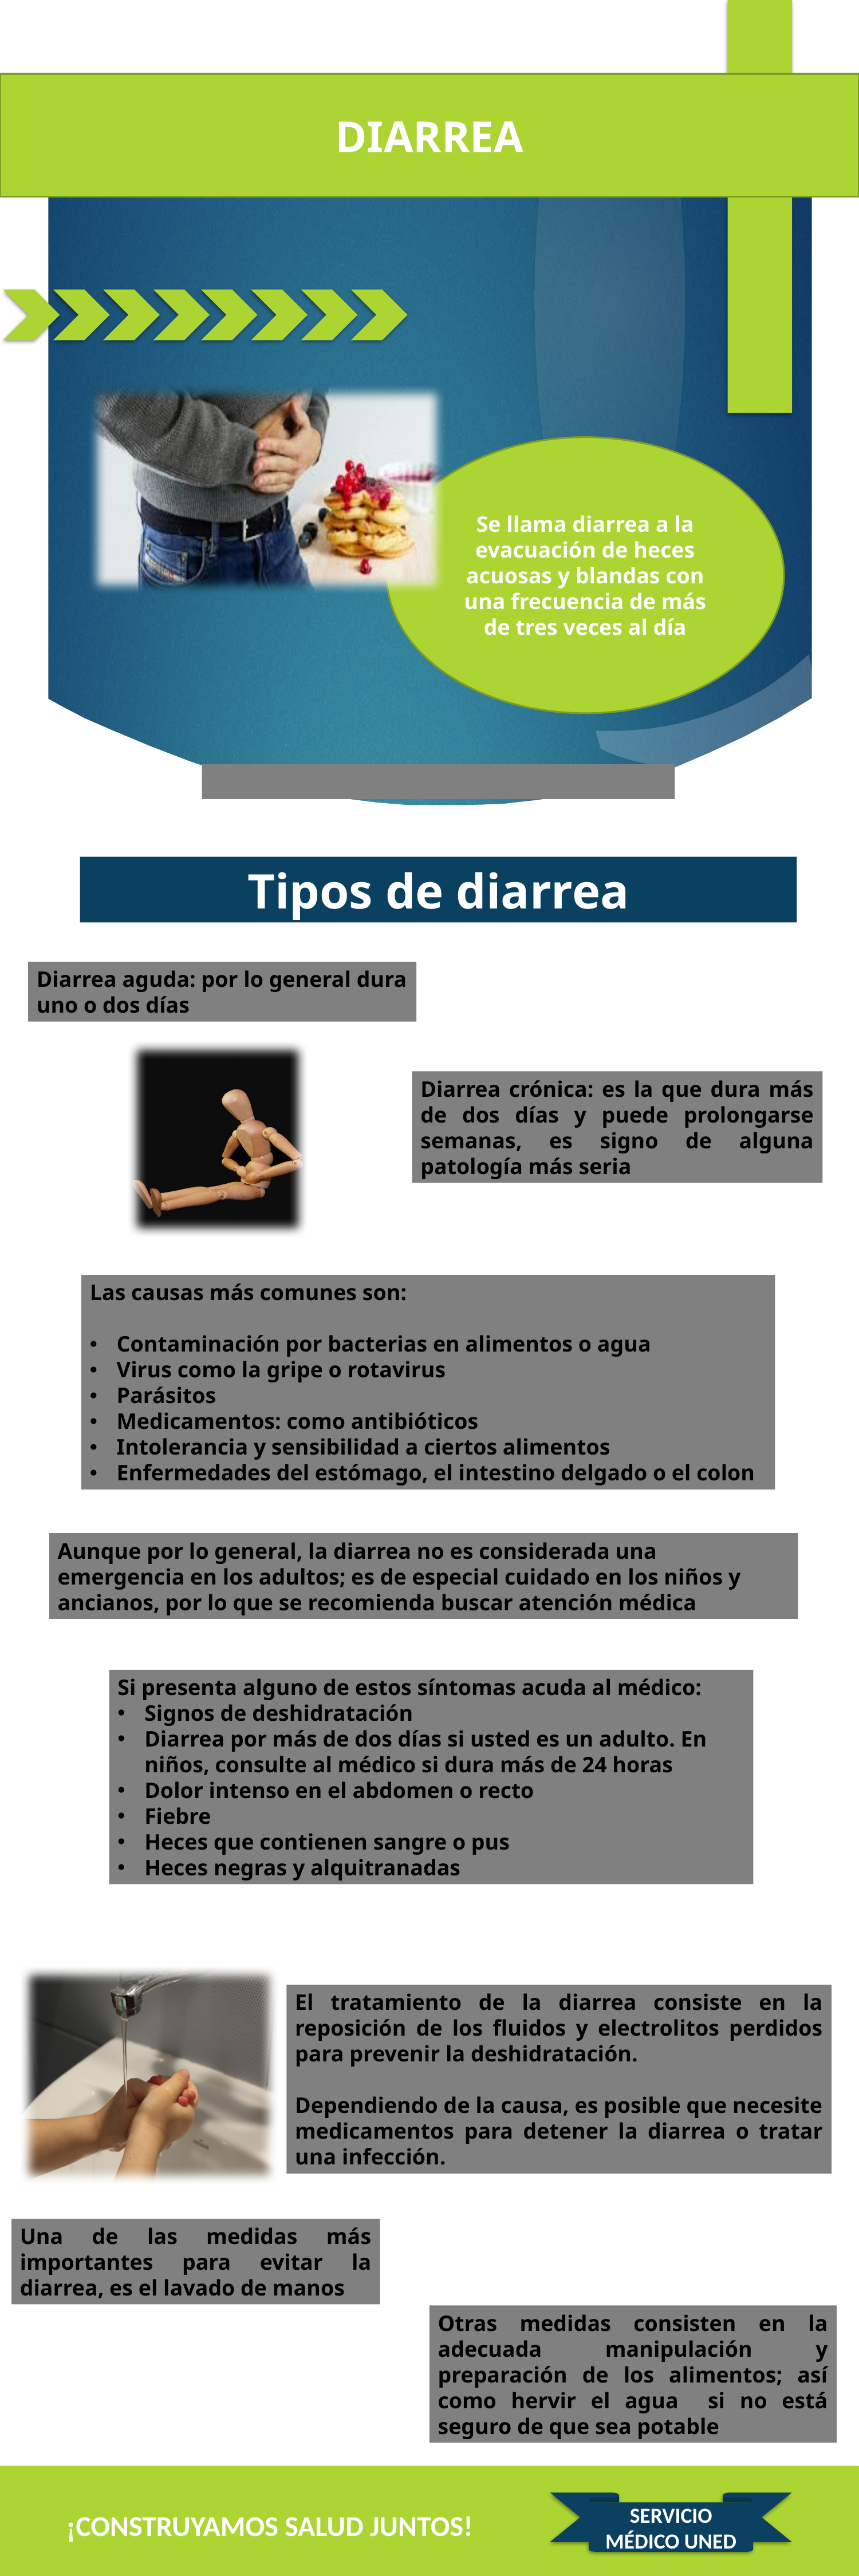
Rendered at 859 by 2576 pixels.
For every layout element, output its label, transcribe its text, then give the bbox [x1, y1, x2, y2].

text_box ¡CONSTRUYAMOS SALUD JUNTOS! [57, 2503, 559, 2546]
text_box Una de las medidas más importantes para evitar la diarrea, es el lavado de manos [11, 2218, 380, 2305]
picture [86, 383, 447, 596]
text_box Otras medidas consisten en la adecuada manipulación y preparación de los alimentos; así como hervir el agua si no está seguro de que sea potable [429, 2305, 837, 2443]
text_box Tipos de diarrea [80, 856, 797, 923]
text_box Se llama diarrea a la evacuación de heces acuosas y blandas con una frecuencia de más de tres veces al día [389, 436, 785, 714]
text_box Diarrea crónica: es la que dura más de dos días y puede prolongarse semanas, es signo de alguna patología más seria [412, 1071, 823, 1183]
text_box [202, 764, 675, 799]
picture [126, 1040, 309, 1238]
text_box SERVICIO MÉDICO UNED [549, 2492, 793, 2553]
text_box Aunque por lo general, la diarrea no es considerada una emergencia en los adultos; es de especial cuidado en los niños y ancianos, por lo que se recomienda buscar atención médica [49, 1533, 798, 1619]
text_box El tratamiento de la diarrea consiste en la reposición de los fluidos y electrolitos perdidos para prevenir la deshidratación. Dependiendo de la causa, es posible que necesite medicamentos para detener la diarrea o tratar una infección. [286, 1985, 832, 2174]
picture [18, 1965, 279, 2186]
text_box DIARREA [0, 73, 859, 197]
text_box Si presenta alguno de estos síntomas acuda al médico: Signos de deshidratación Diarrea por más de dos días si usted es un adulto. En niños, consulte al médico si dura más de 24 horas Dolor intenso en el abdomen o recto Fiebre Heces que contienen sangre o pus Heces negras y alquitranadas [109, 1669, 754, 1884]
text_box Diarrea aguda: por lo general dura uno o dos días [28, 962, 417, 1022]
text_box [0, 2466, 859, 2576]
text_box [3, 289, 408, 341]
text_box Las causas más comunes son: Contaminación por bacterias en alimentos o agua Virus como la gripe o rotavirus Parásitos Medicamentos: como antibióticos Intolerancia y sensibilidad a ciertos alimentos Enfermedades del estómago, el intestino delgado o el colon [81, 1275, 775, 1490]
